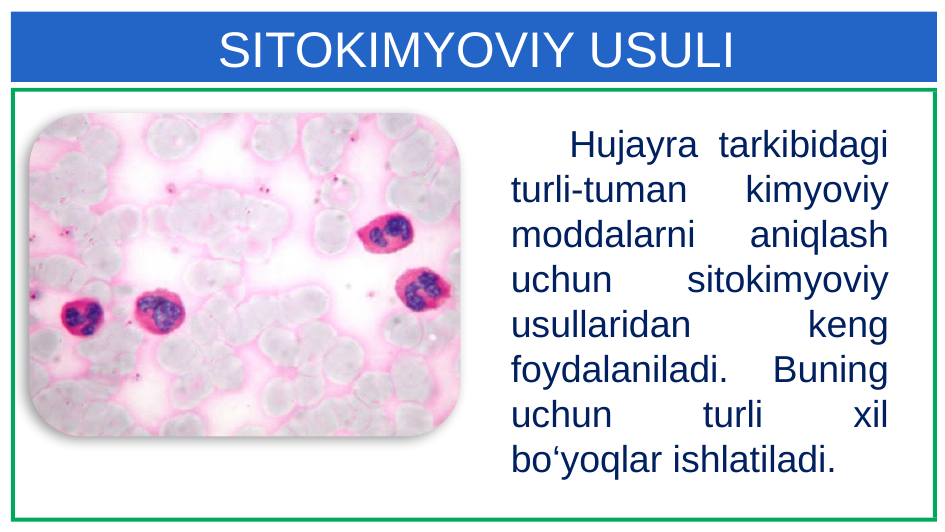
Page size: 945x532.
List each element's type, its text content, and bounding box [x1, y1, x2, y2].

text_box SITOKIMYOVIY USULI [203, 9, 751, 85]
picture [29, 112, 461, 437]
text_box Hujayra tarkibidagi turli-tuman kimyoviy moddalarni aniqlash uchun sitokimyoviy usullaridan keng foydalaniladi. Buning uchun turli xil bo‘yoqlar ishlatiladi.. [496, 112, 904, 487]
